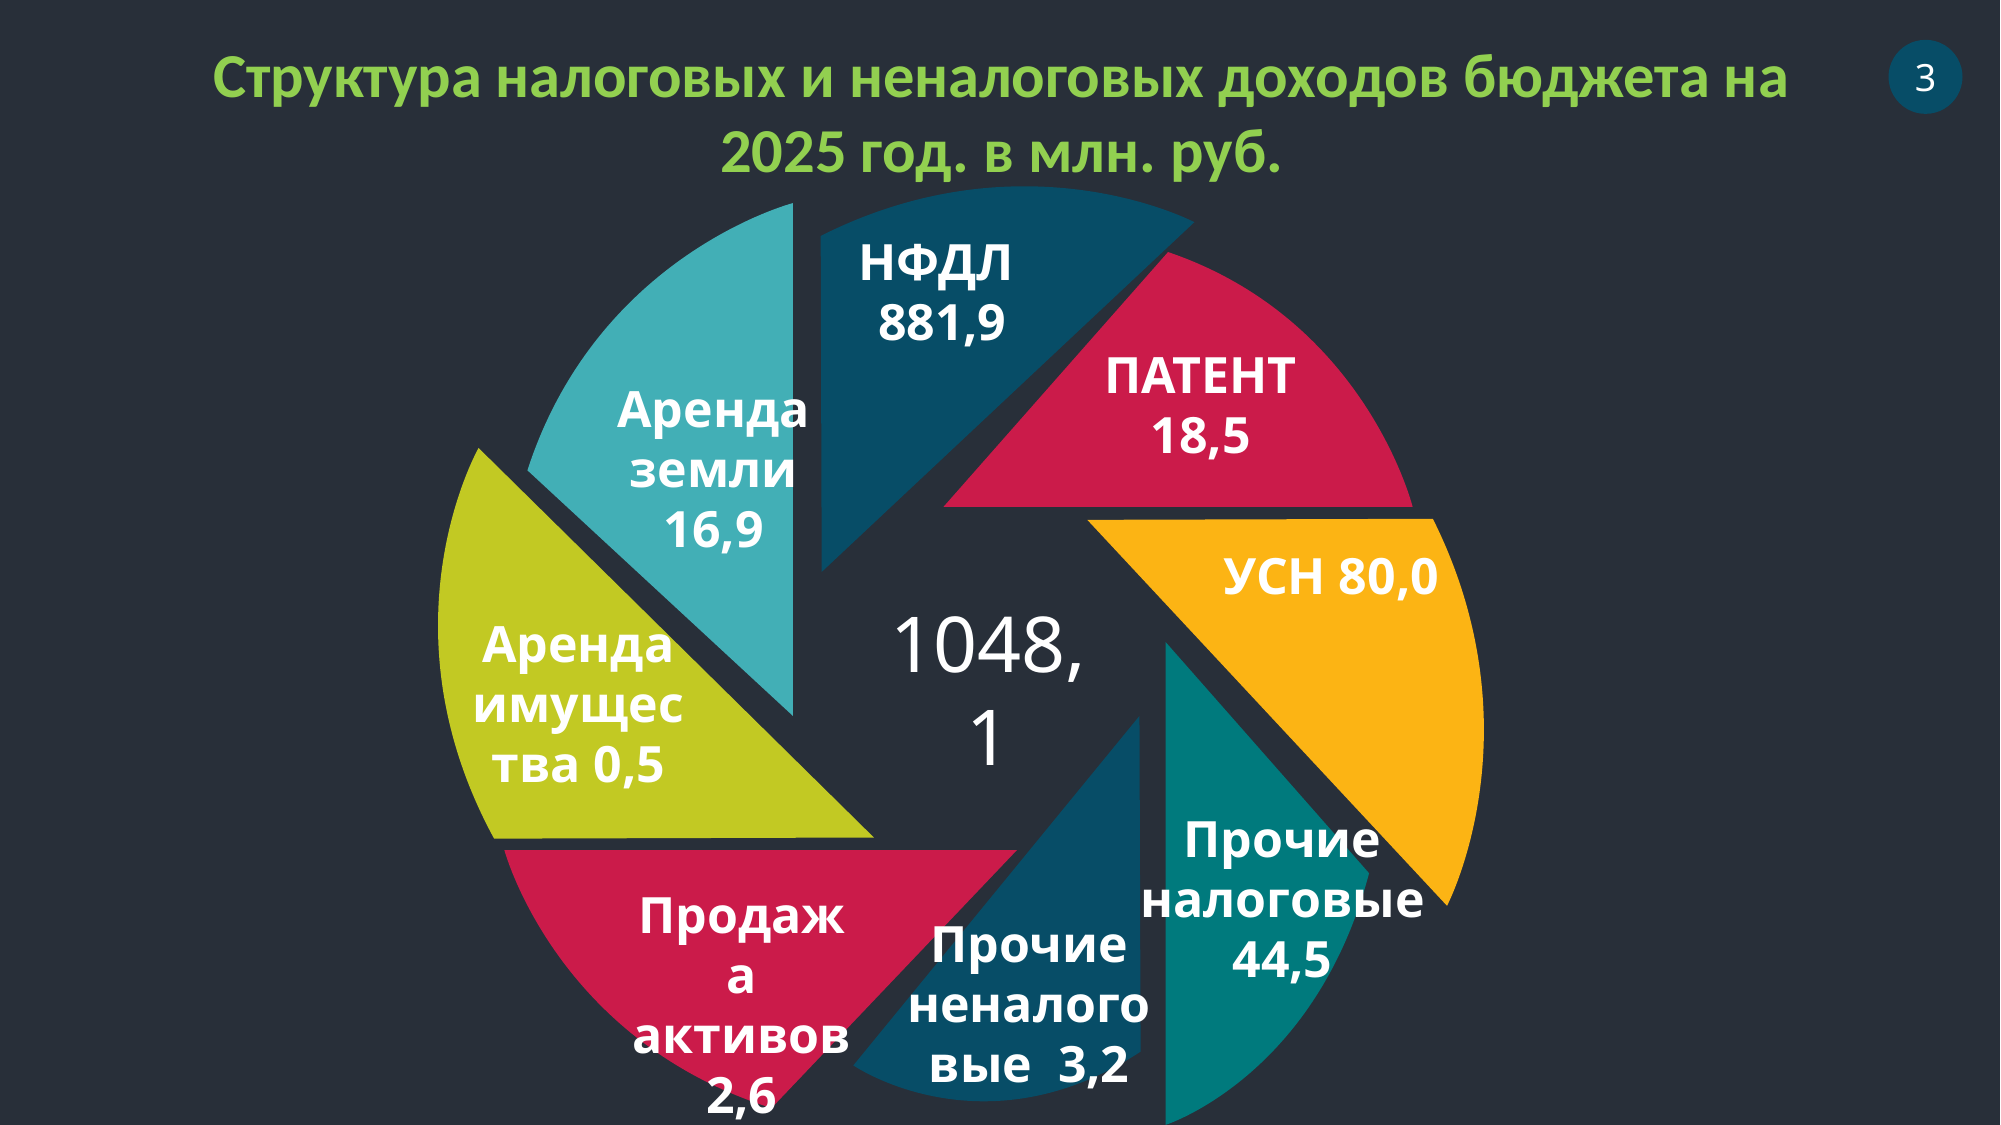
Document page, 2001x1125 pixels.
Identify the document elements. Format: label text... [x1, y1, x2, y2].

text_box Структура налоговых и неналоговых доходов бюджета на 2025 год. в млн. руб. [155, 27, 1849, 193]
text_box 3 [1887, 38, 1964, 115]
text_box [377, 132, 1539, 1125]
